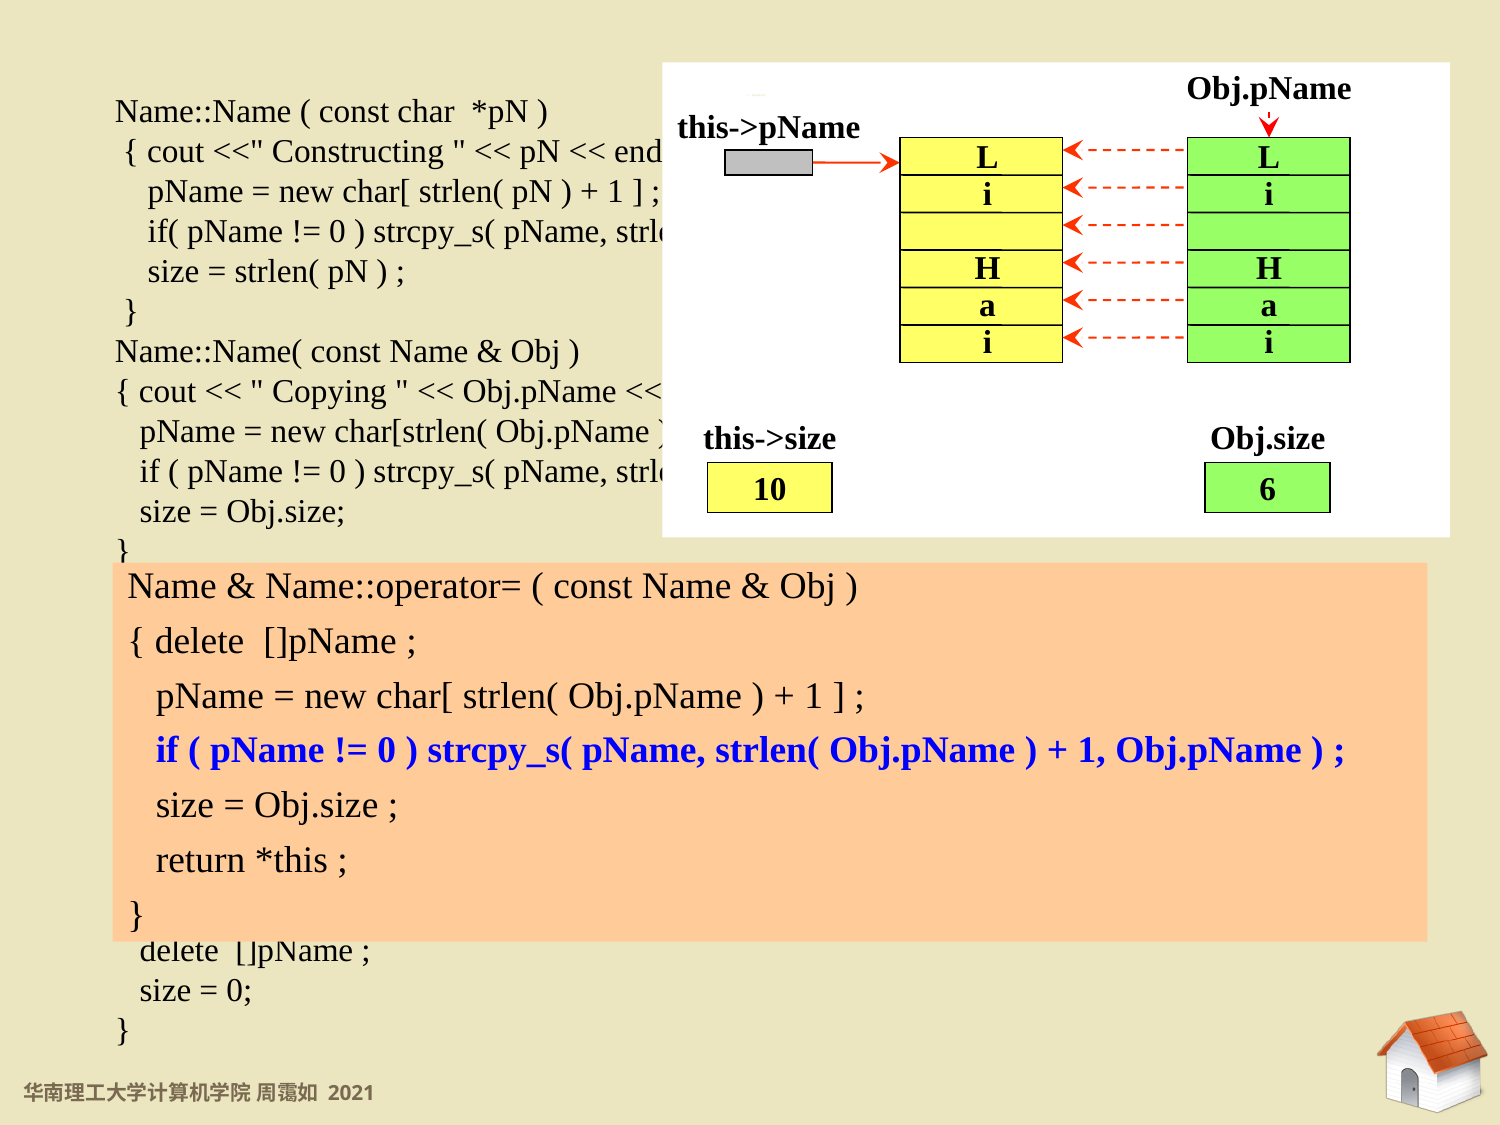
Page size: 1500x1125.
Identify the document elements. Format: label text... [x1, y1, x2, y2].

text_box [899, 137, 1063, 363]
text_box Name::Name ( const char *pN ) { cout <<" Constructing " << pN << endl ; pName = new char[ strlen( pN ) + 1 ] ; if( pName != 0 ) strcpy_s( pName, strlen( pN ) + 1 , pN ) ; size = strlen( pN ) ; } Name::Name( const Name & Obj ) //复制构造函数 { cout << " Copying " << Obj.pName << " into its own block\n"; pName = new char[strlen( Obj.pName ) + 1 ] ; if ( pName != 0 ) strcpy_s( pName, strlen( Obj.pName ) + 1, Obj.pName ) ; size = Obj.size; } Name & Name::operator= ( const Name & Obj ) // 重载赋值运算符 { delete []pName ; pName = new char[ strlen( Obj.pName ) + 1 ] ; if ( pName != 0 ) strcpy_s( pName, strlen( Obj.pName ) + 1, Obj.pName ) ; size = Obj.size ; return *this ; } Name::~ Name() { cout << " Destructing " << pName << endl ; delete []pName ; size = 0; } [99, 82, 1188, 1056]
title 7.3.2 重载赋值运算符 [137, 87, 1165, 275]
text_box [1170, 62, 1368, 513]
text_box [661, 112, 877, 176]
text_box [687, 419, 853, 513]
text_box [1062, 149, 1165, 338]
text_box Name & Name::operator= ( const Name & Obj ) { delete []pName ; pName = new char[ strlen( Obj.pName ) + 1 ] ; if ( pName != 0 ) strcpy_s( pName, strlen( Obj.pName ) + 1, Obj.pName ) ; size = Obj.size ; return *this ; } [112, 562, 1428, 942]
text_box [662, 62, 1450, 538]
picture [1375, 999, 1488, 1124]
